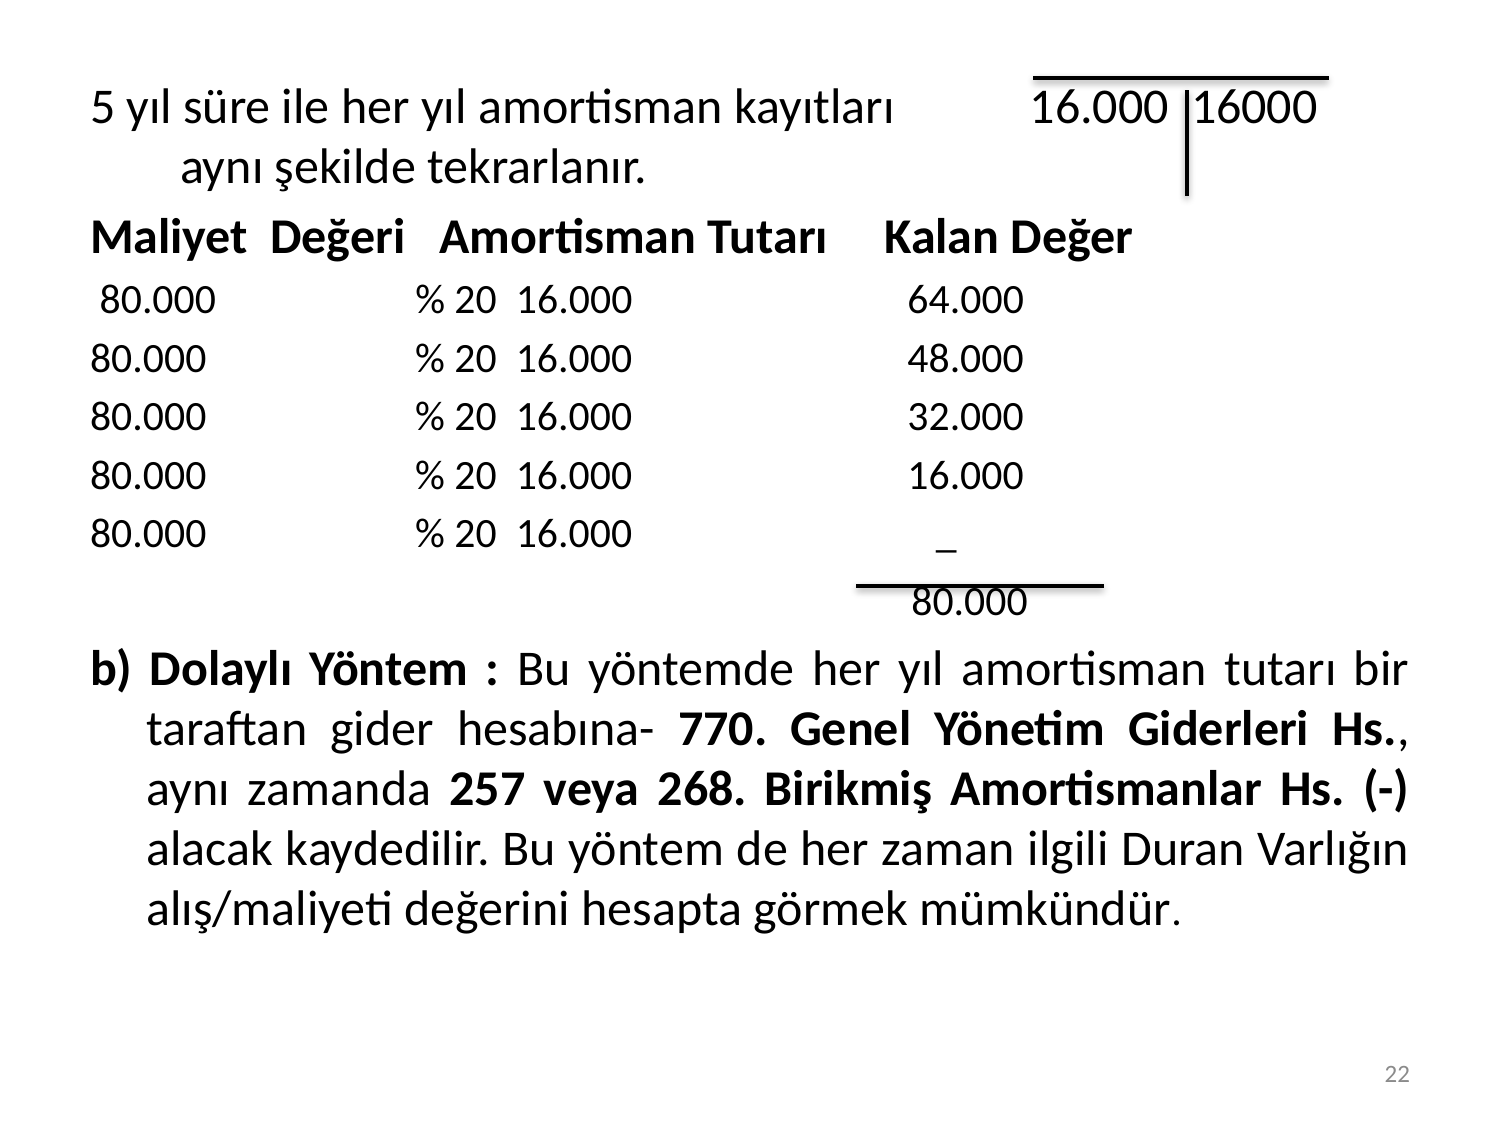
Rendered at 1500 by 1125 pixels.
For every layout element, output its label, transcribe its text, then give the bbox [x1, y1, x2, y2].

list 5 yıl süre ile her yıl amortisman kayıtları 16.000 16000 aynı şekilde tekrarlanır. Maliyet Değeri Amortisman Tutarı Kalan Değer 80.000 % 20 16.000 64.000 80.000 % 20 16.000 48.000 80.000 % 20 16.000 32.000 80.000 % 20 16.000 16.000 80.000 % 20 16.000 _ 80.000 b) Dolaylı Yöntem : Bu yöntemde her yıl amortisman tutarı bir taraftan gider hesabına- 770. Genel Yönetim Giderleri Hs., aynı zamanda 257 veya 268. Birikmiş Amortismanlar Hs. (-) alacak kaydedilir. Bu yöntem de her zaman ilgili Duran Varlığın alış/maliyeti değerini hesapta görmek mümkündür. [75, 66, 1425, 1005]
slide_number 22 [1074, 1042, 1425, 1103]
